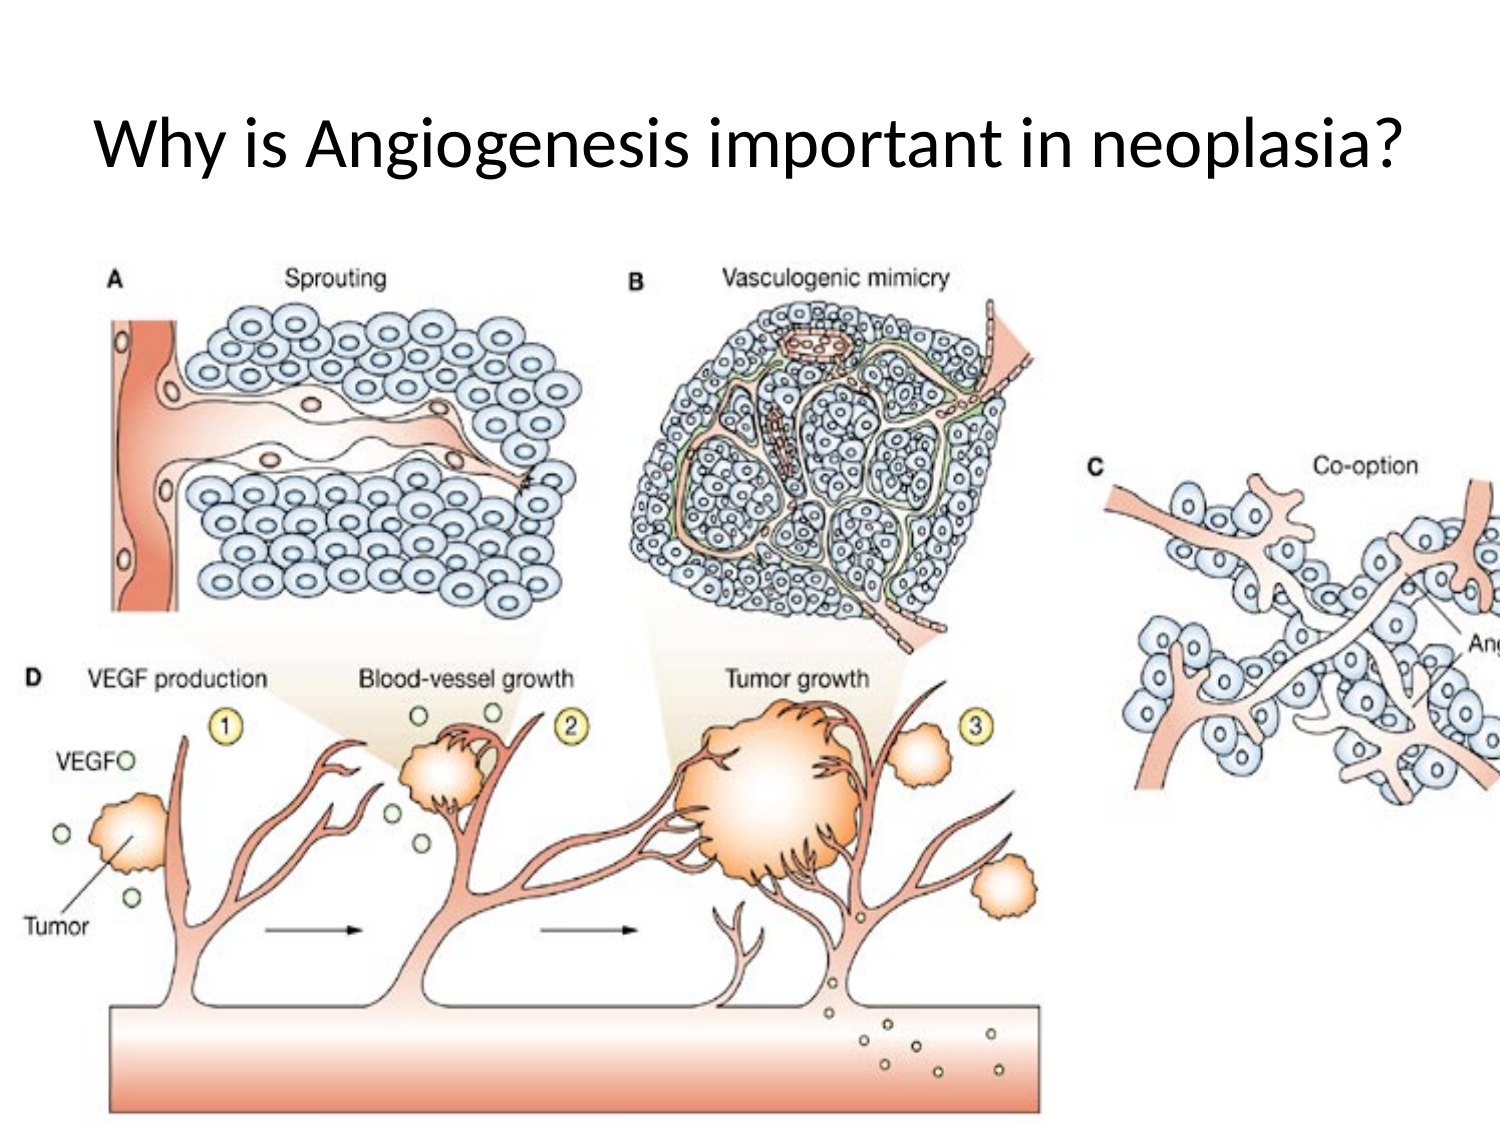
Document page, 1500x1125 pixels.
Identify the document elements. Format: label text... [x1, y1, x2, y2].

title Why is Angiogenesis important in neoplasia? [75, 45, 1425, 233]
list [17, 259, 1500, 1125]
